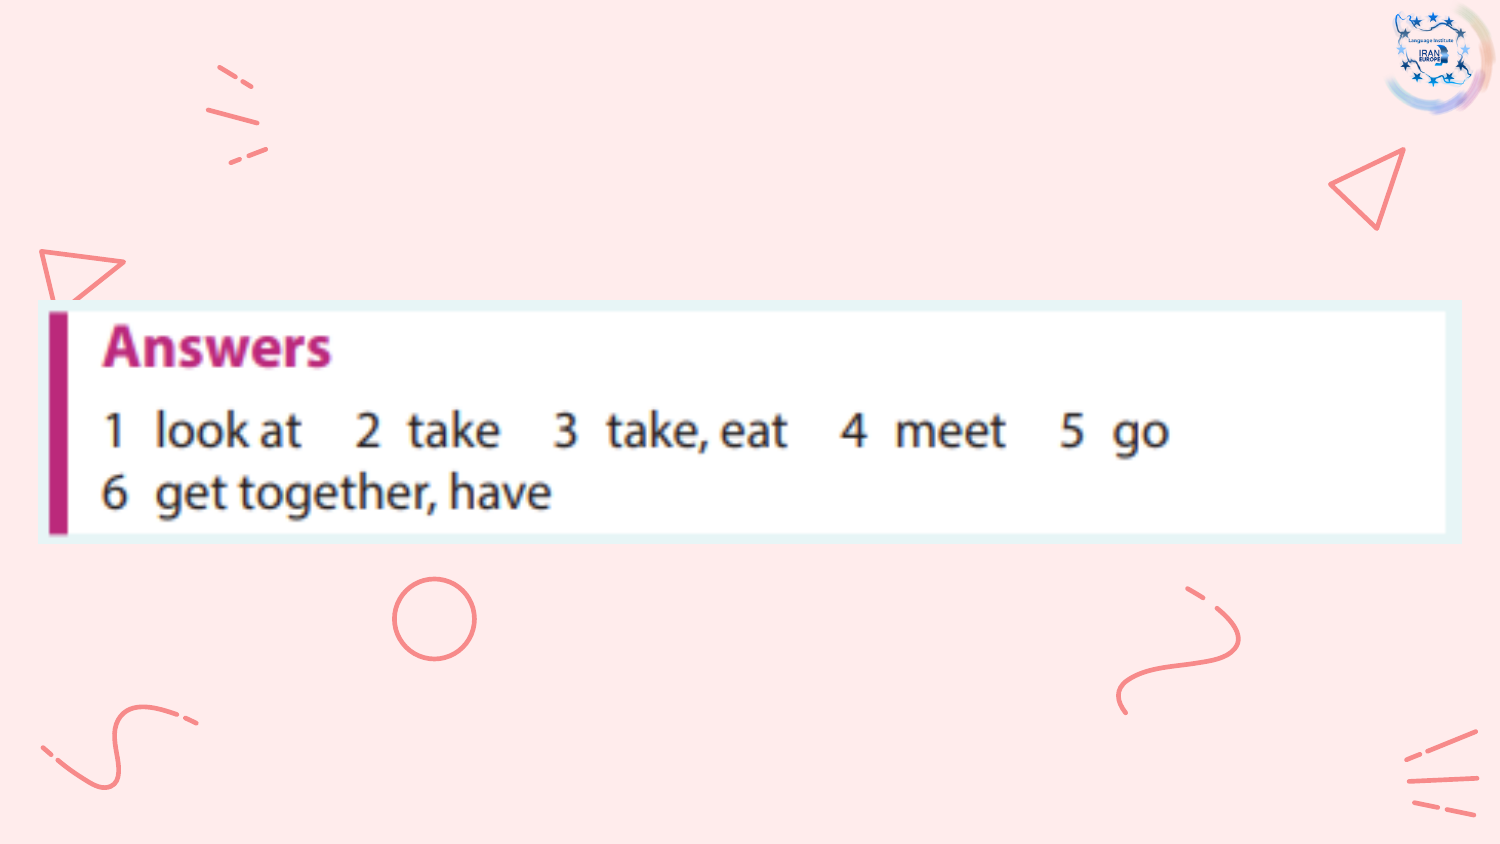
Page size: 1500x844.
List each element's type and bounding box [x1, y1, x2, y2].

picture [1379, 0, 1500, 118]
picture [37, 300, 1462, 544]
